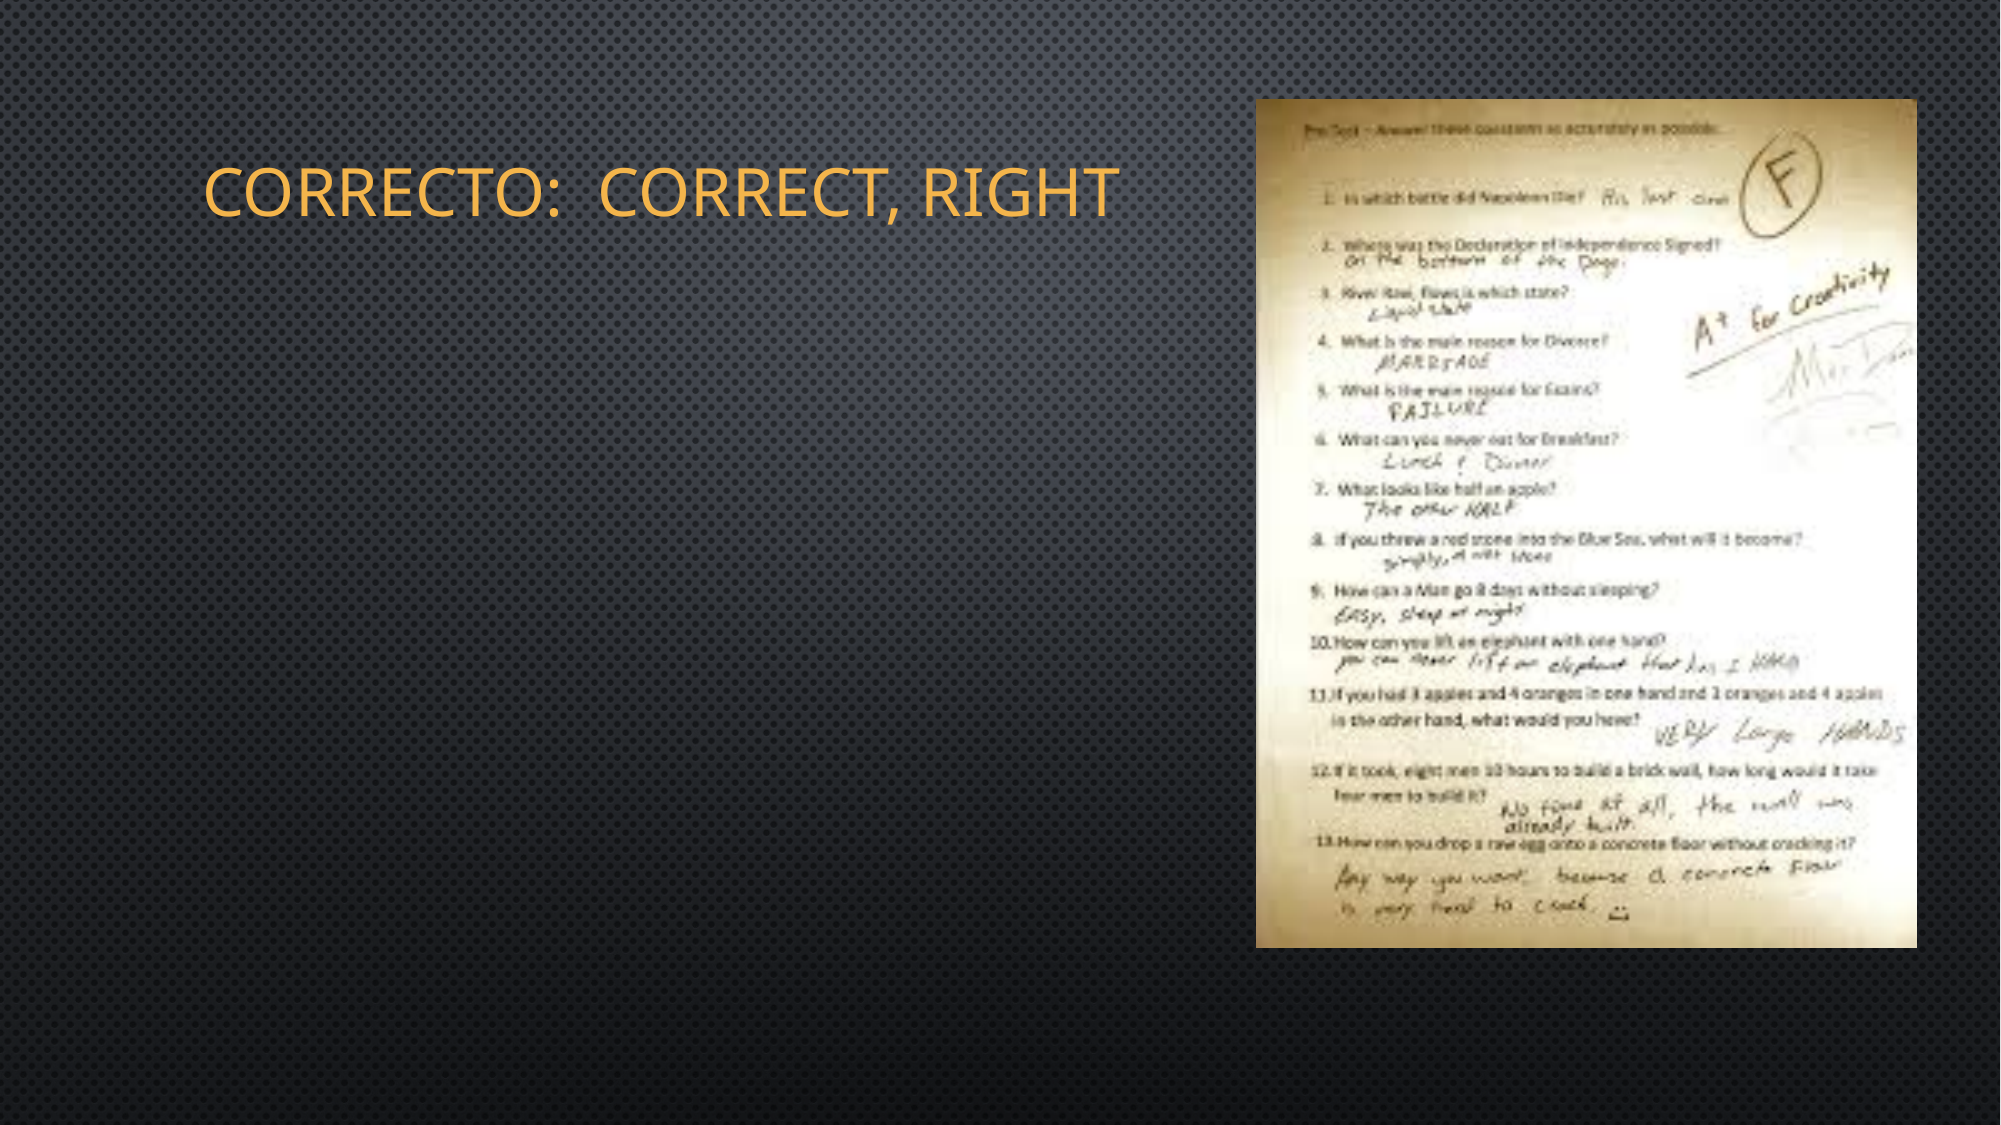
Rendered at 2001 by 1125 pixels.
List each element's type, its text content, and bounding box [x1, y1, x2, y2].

title Correcto: correct, right [187, 99, 1256, 280]
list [1256, 99, 1918, 948]
